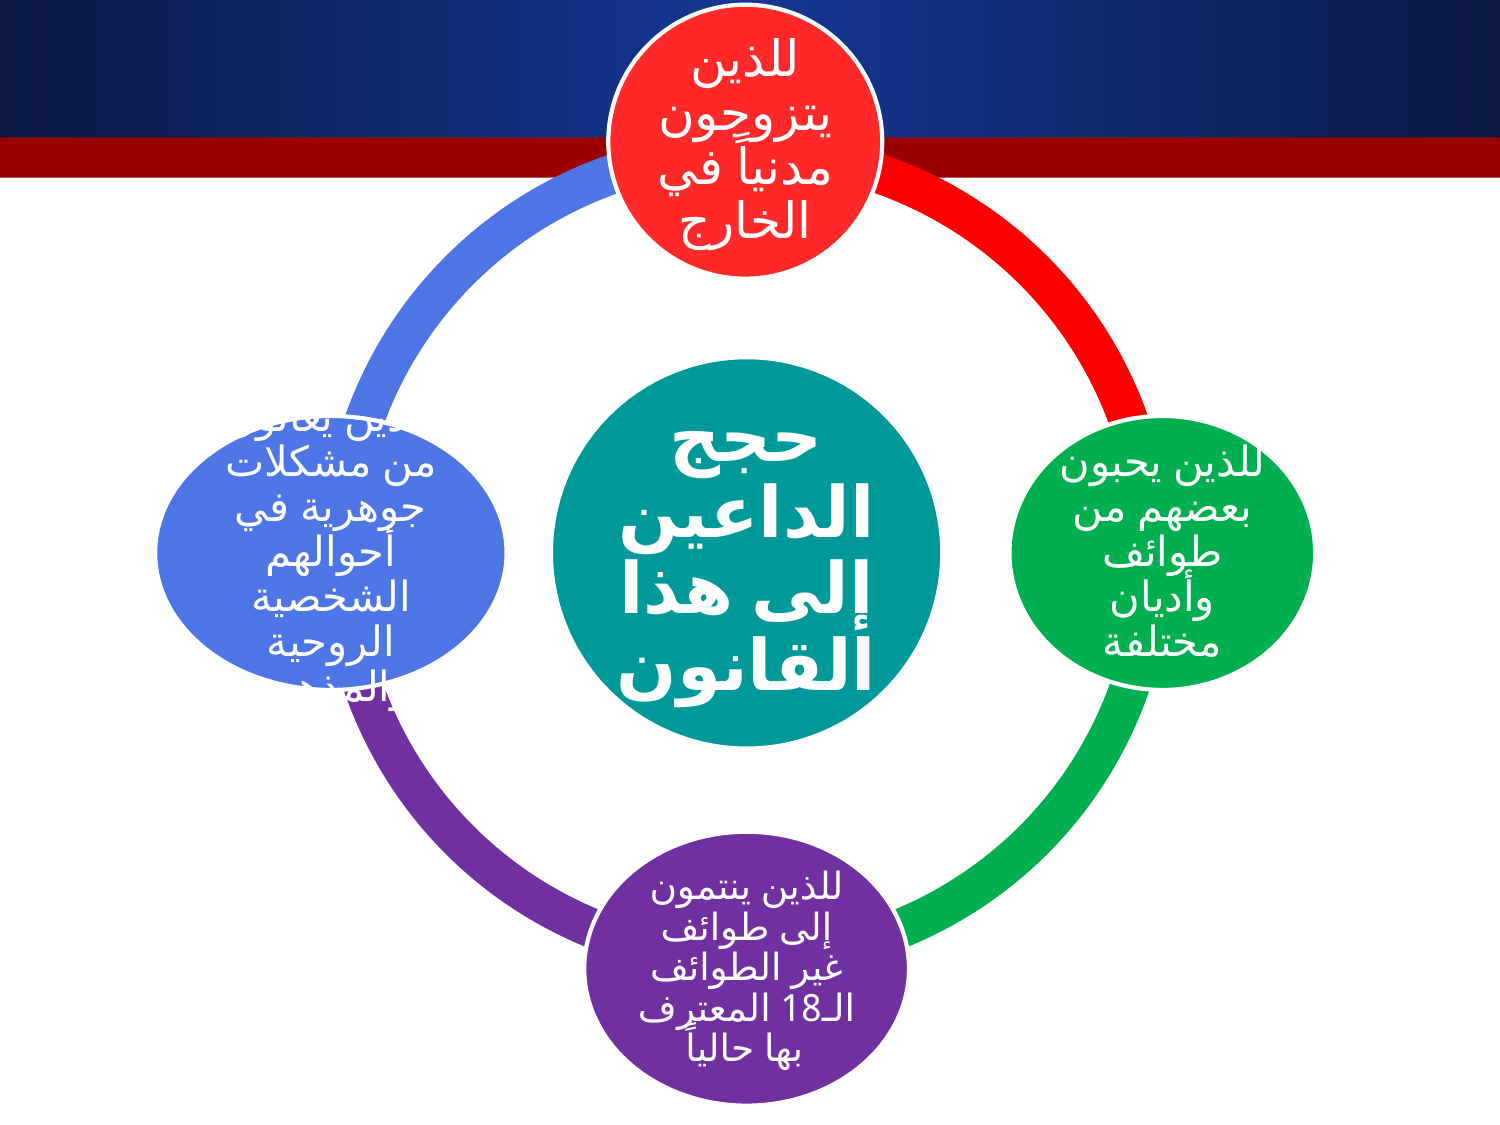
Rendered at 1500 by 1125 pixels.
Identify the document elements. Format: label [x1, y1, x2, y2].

text_box [0, 0, 1500, 1107]
